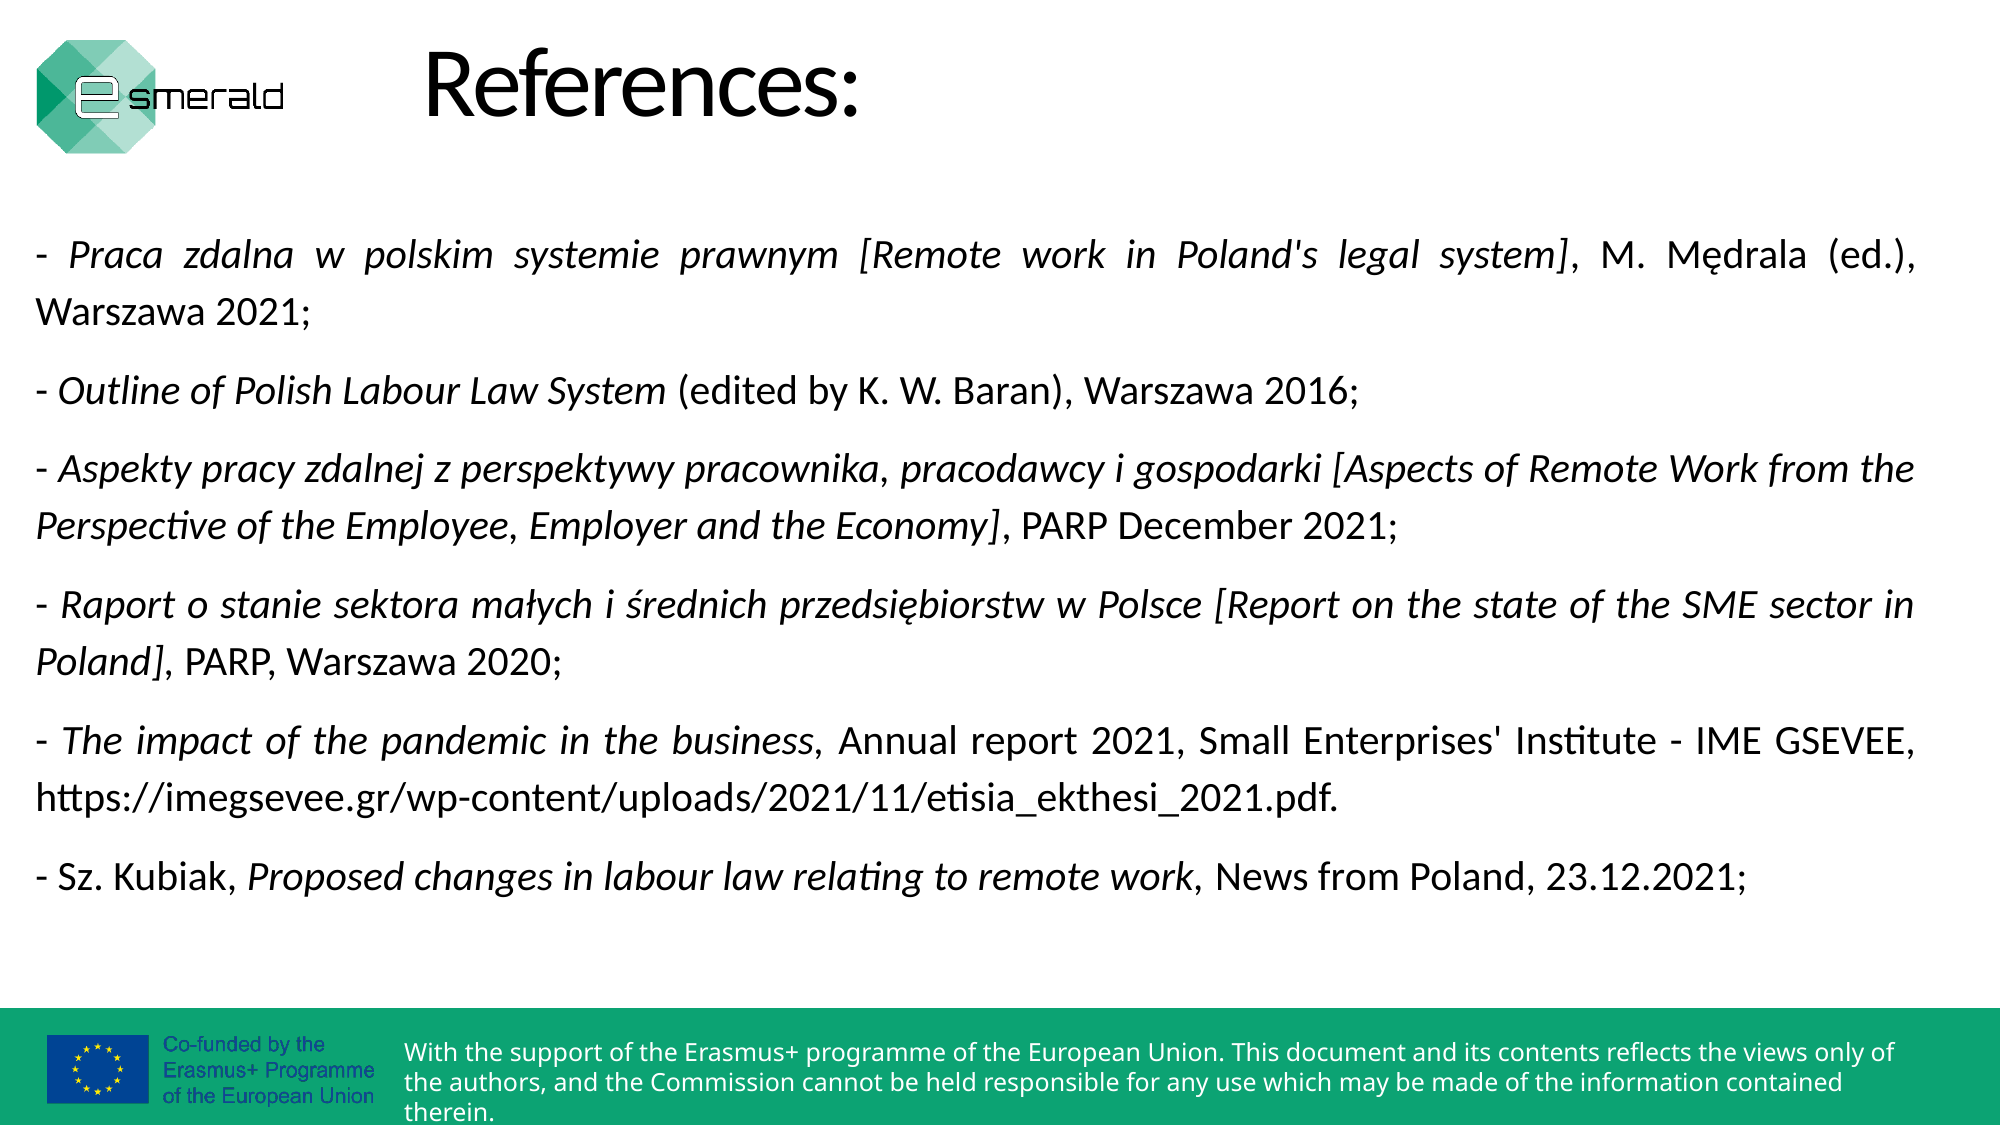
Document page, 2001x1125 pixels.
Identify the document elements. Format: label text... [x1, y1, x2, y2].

text_box References: [420, 14, 1920, 137]
picture [15, 18, 302, 169]
picture [47, 1035, 374, 1107]
text_box - Praca zdalna w polskim systemie prawnym [Remote work in Poland's legal system], M. Mędrala (ed.), Warszawa 2021; - Outline of Polish Labour Law System (edited by K. W. Baran), Warszawa 2016; - Aspekty pracy zdalnej z perspektywy pracownika, pracodawcy i gospodarki [Aspects of Remote Work from the Perspective of the Employee, Employer and the Economy], PARP December 2021; - Raport o stanie sektora małych i średnich przedsiębiorstw w Polsce [Report on the state of the SME sector in Poland], PARP, Warszawa 2020; - The impact of the pandemic in the business, Annual report 2021, Small Enterprises' Institute - IME GSEVEE, https://imegsevee.gr/wp-content/uploads/2021/11/etisia_ekthesi_2021.pdf. - Sz. Kubiak, Proposed changes in labour law relating to remote work, News from Poland, 23.12.2021; [19, 211, 1932, 906]
